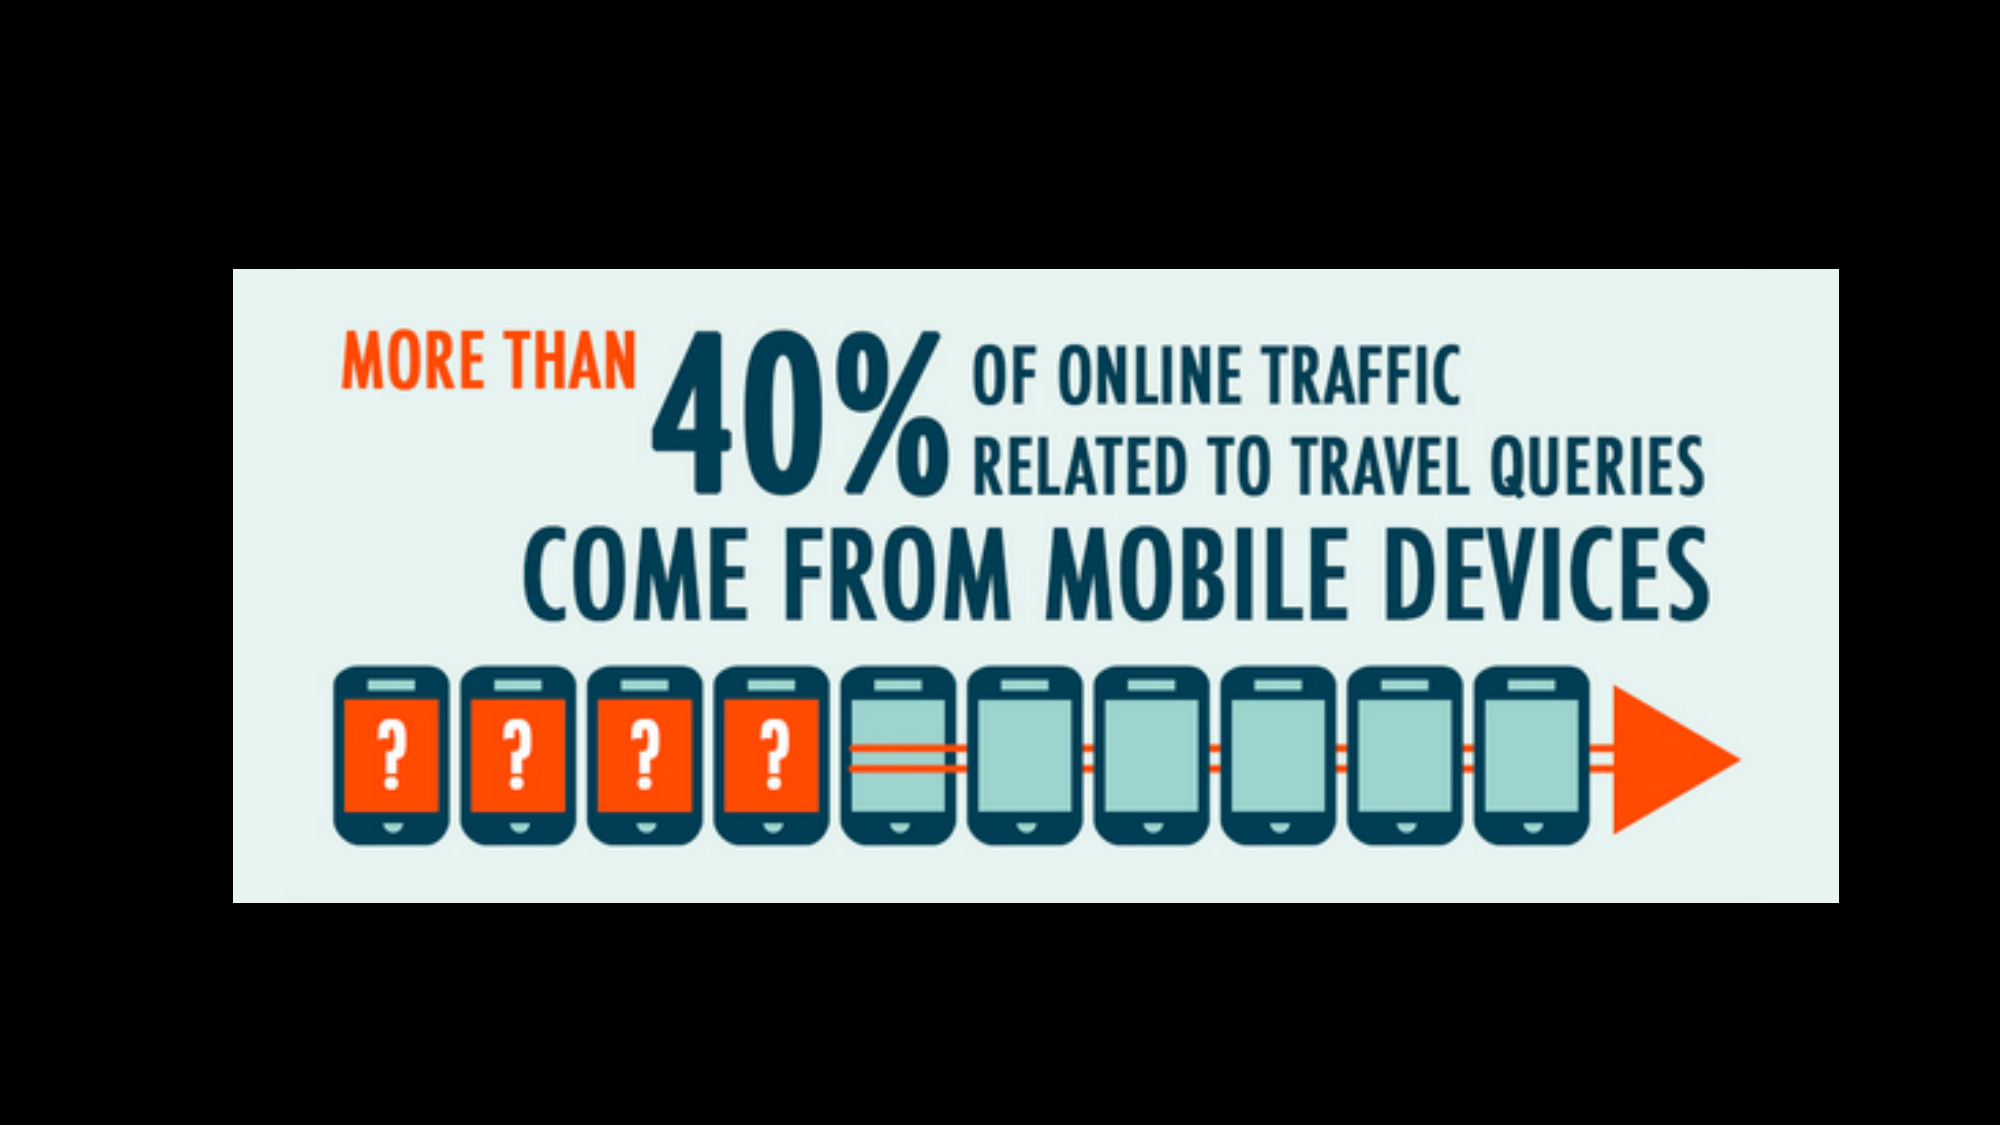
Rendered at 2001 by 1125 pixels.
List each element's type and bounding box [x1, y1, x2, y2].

picture [233, 269, 1839, 903]
